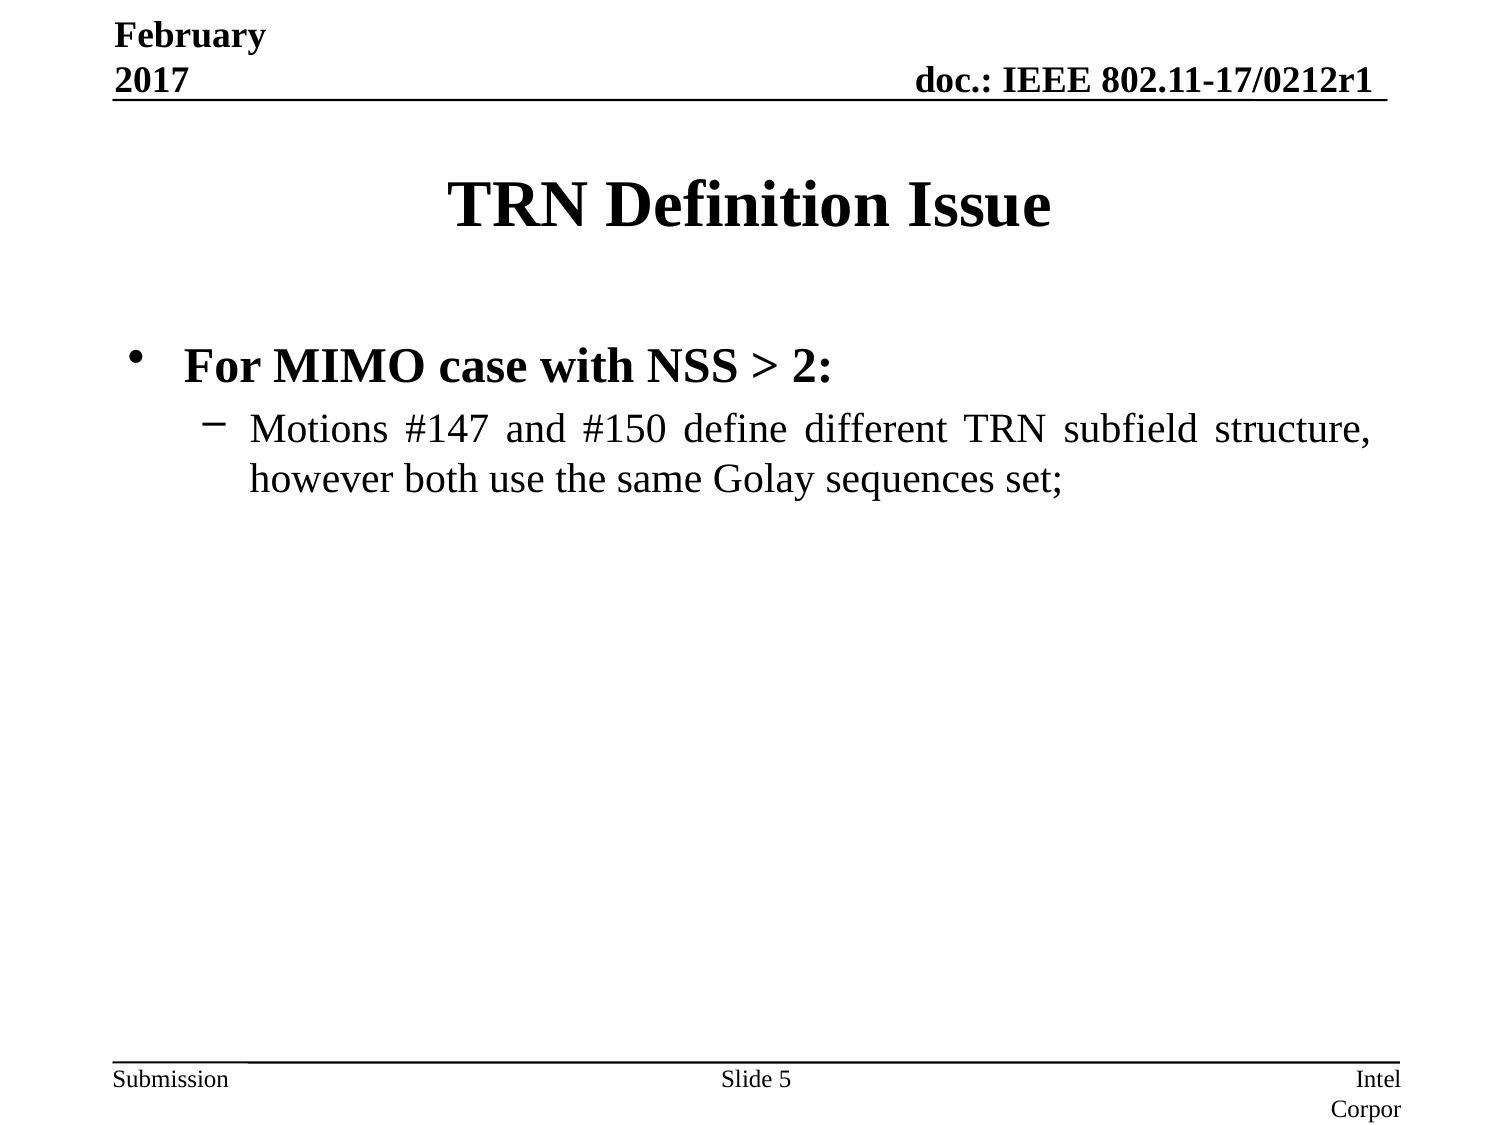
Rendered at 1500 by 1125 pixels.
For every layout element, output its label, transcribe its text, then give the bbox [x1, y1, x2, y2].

slide_number Slide 5 [712, 1062, 800, 1093]
list For MIMO case with NSS > 2: Motions #147 and #150 define different TRN subfield structure, however both use the same Golay sequences set; [112, 324, 1388, 1000]
title TRN Definition Issue [112, 112, 1388, 288]
footer Intel Corporation [1325, 1062, 1402, 1093]
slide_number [114, 54, 316, 100]
